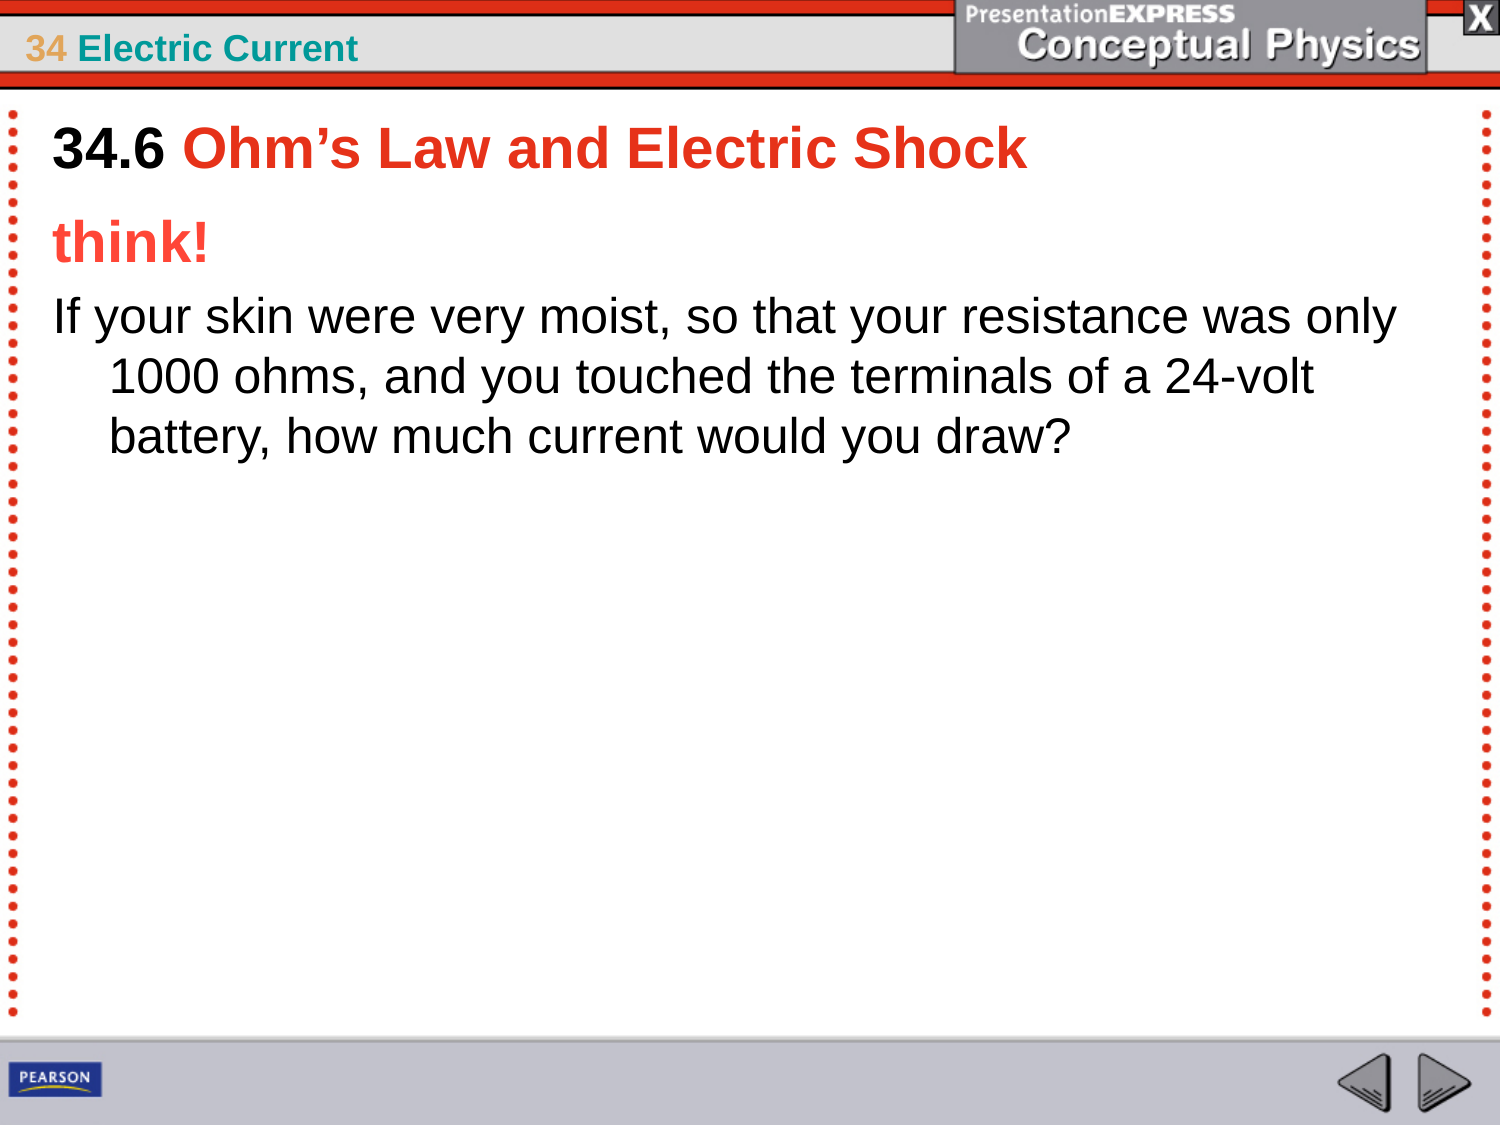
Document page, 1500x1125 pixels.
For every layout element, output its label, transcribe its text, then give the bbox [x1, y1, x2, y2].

picture [0, 0, 1500, 1125]
list think! If your skin were very moist, so that your resistance was only 1000 ohms, and you touched the terminals of a 24-volt battery, how much current would you draw? [37, 196, 1463, 474]
text_box 34.6 Ohm’s Law and Electric Shock [37, 102, 1463, 188]
